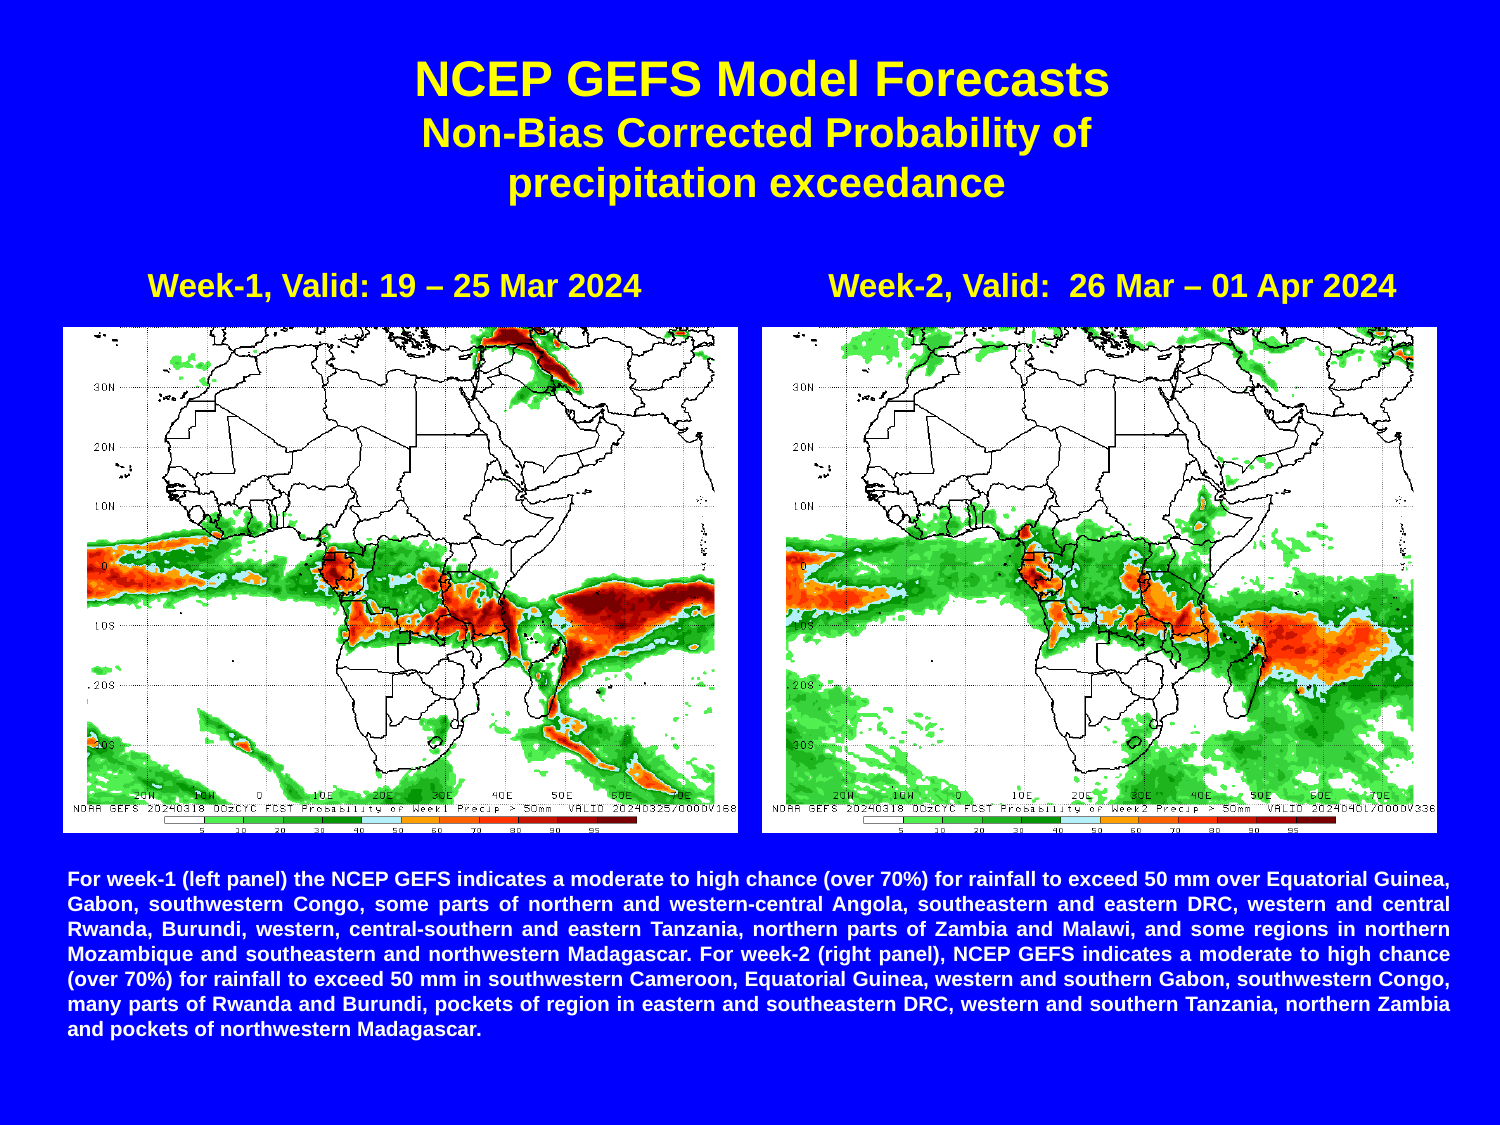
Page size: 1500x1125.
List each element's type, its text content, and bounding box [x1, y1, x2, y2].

picture [63, 326, 739, 833]
text_box Week-2, Valid: 26 Mar – 01 Apr 2024 [792, 256, 1434, 312]
text_box NCEP GEFS Model Forecasts Non-Bias Corrected Probability of precipitation exceedance [112, 22, 1413, 231]
text_box Week-1, Valid: 19 – 25 Mar 2024 [52, 256, 738, 312]
picture [762, 326, 1437, 833]
text_box For week-1 (left panel) the NCEP GEFS indicates a moderate to high chance (over 70%) for rainfall to exceed 50 mm over Equatorial Guinea, Gabon, southwestern Congo, some parts of northern and western-central Angola, southeastern and eastern DRC, western and central Rwanda, Burundi, western, central-southern and eastern Tanzania, northern parts of Zambia and Malawi, and some regions in northern Mozambique and southeastern and northwestern Madagascar. For week-2 (right panel), NCEP GEFS indicates a moderate to high chance (over 70%) for rainfall to exceed 50 mm in southwestern Cameroon, Equatorial Guinea, western and southern Gabon, southwestern Congo, many parts of Rwanda and Burundi, pockets of region in eastern and southeastern DRC, western and southern Tanzania, northern Zambia and pockets of northwestern Madagascar. [52, 857, 1466, 1048]
